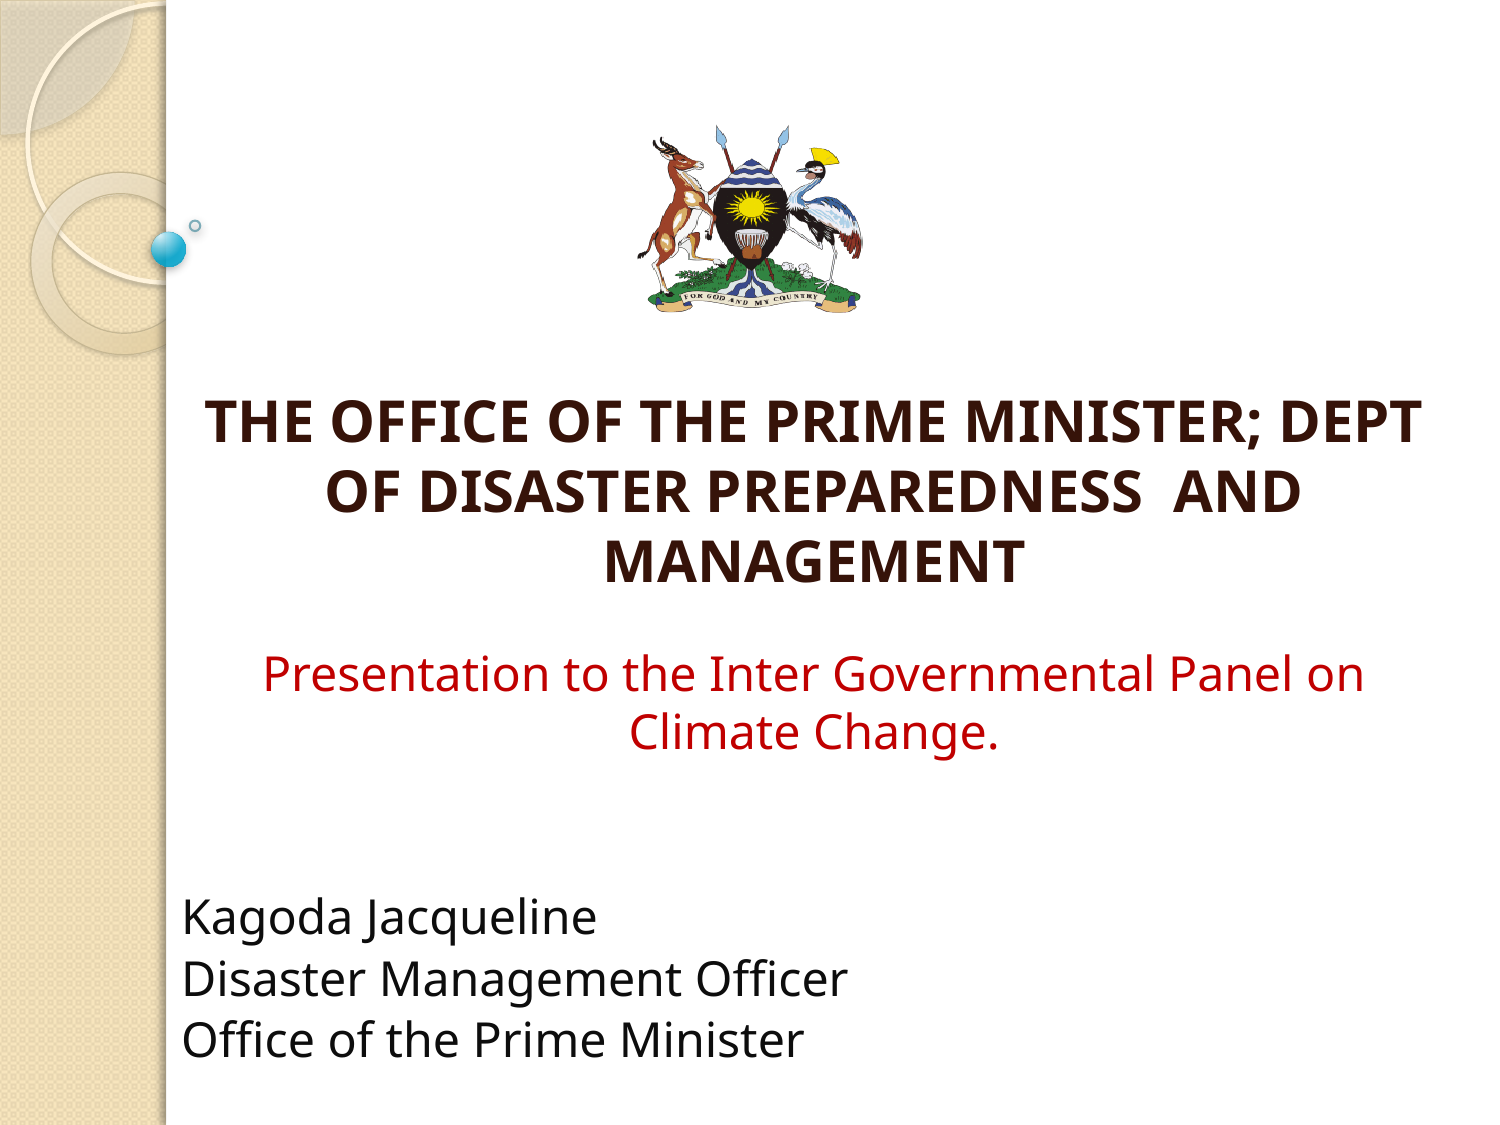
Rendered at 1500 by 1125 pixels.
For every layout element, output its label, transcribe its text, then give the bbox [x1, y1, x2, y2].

picture [637, 124, 863, 313]
subtitle THE OFFICE OF THE PRIME MINISTER; DEPT OF DISASTER PREPAREDNESS AND MANAGEMENT Presentation to the Inter Governmental Panel on Climate Change. Kagoda Jacqueline Disaster Management Officer Office of the Prime Minister [162, 362, 1463, 1088]
title [112, 125, 1388, 550]
